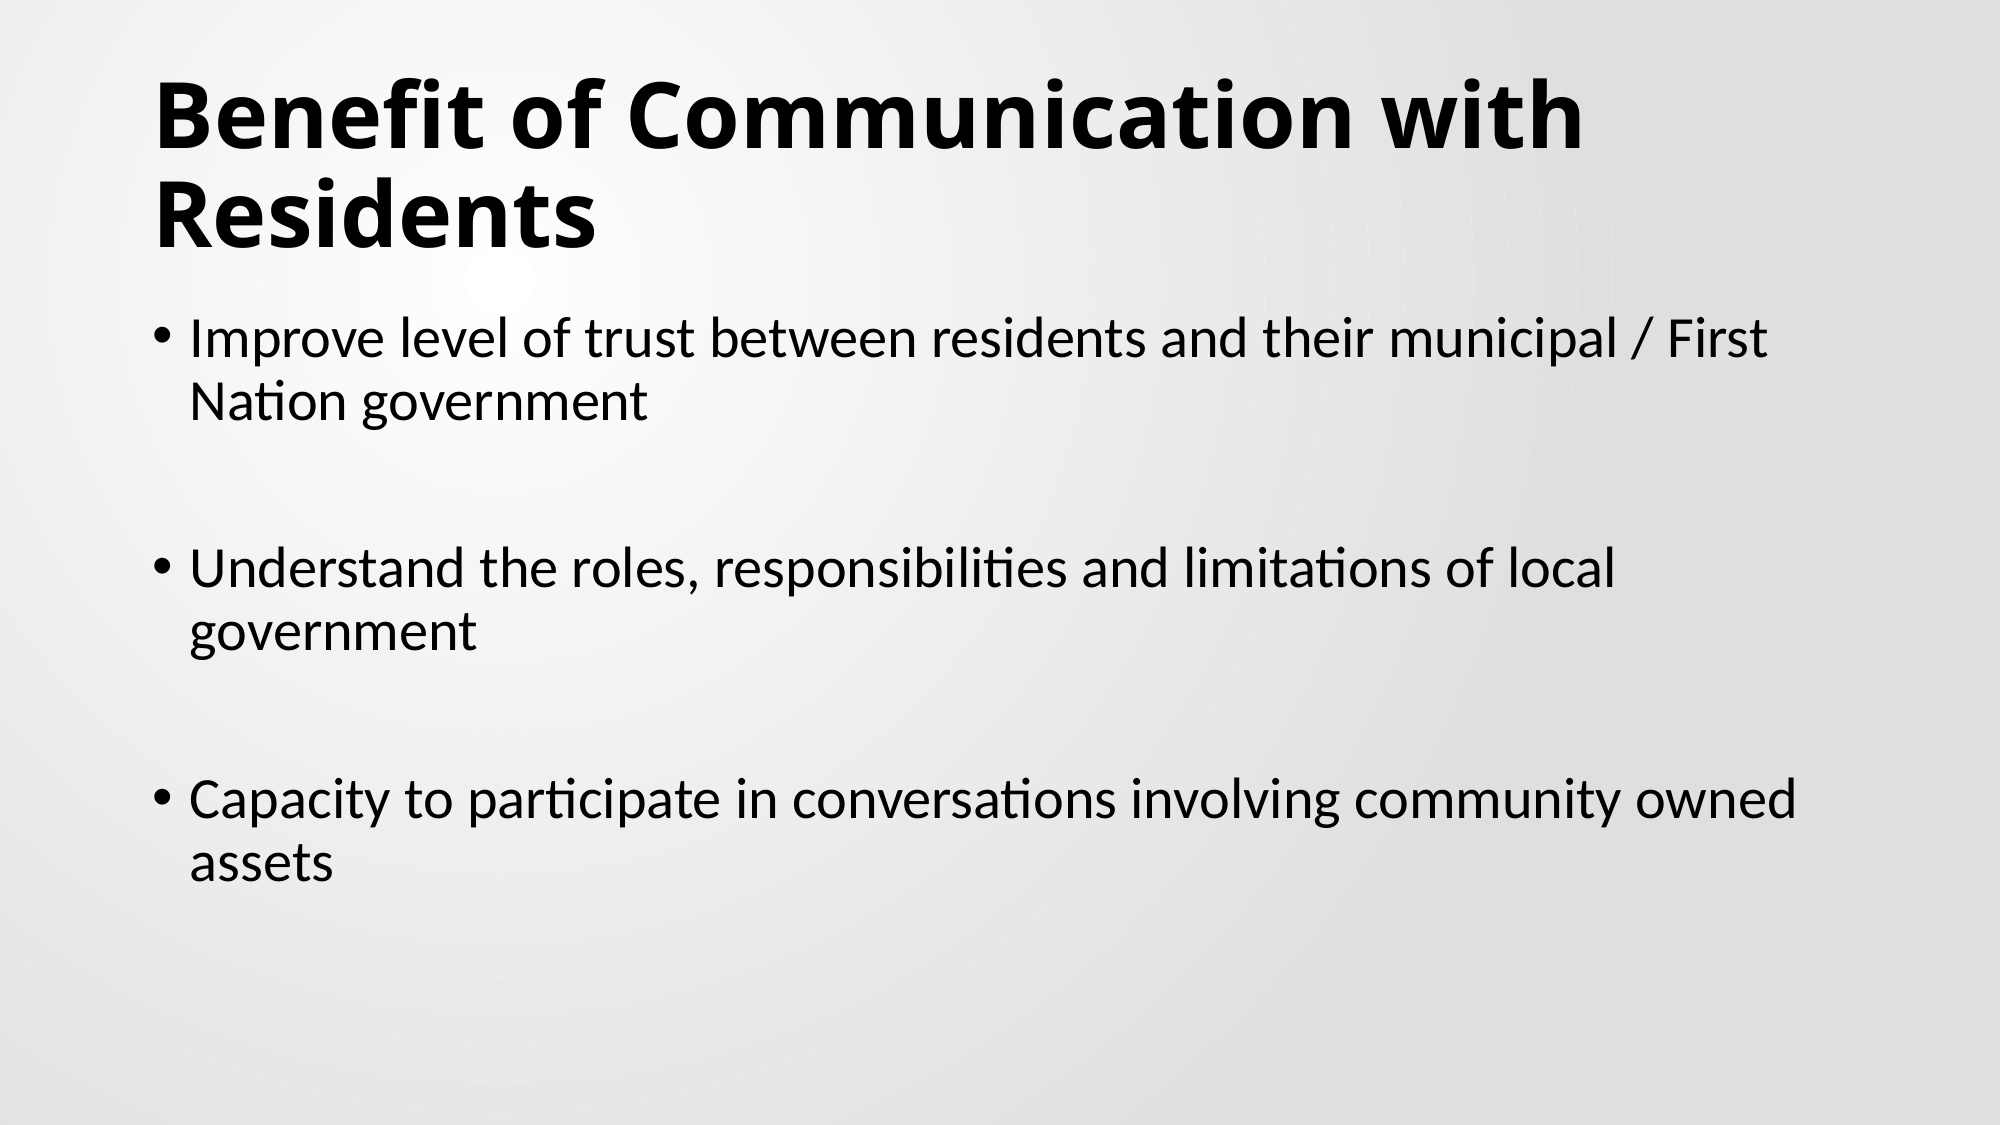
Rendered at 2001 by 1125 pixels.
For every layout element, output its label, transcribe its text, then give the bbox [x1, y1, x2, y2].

list Improve level of trust between residents and their municipal / First Nation government Understand the roles, responsibilities and limitations of local government Capacity to participate in conversations involving community owned assets [137, 299, 1863, 1014]
title Benefit of Communication with Residents [137, 59, 1863, 278]
